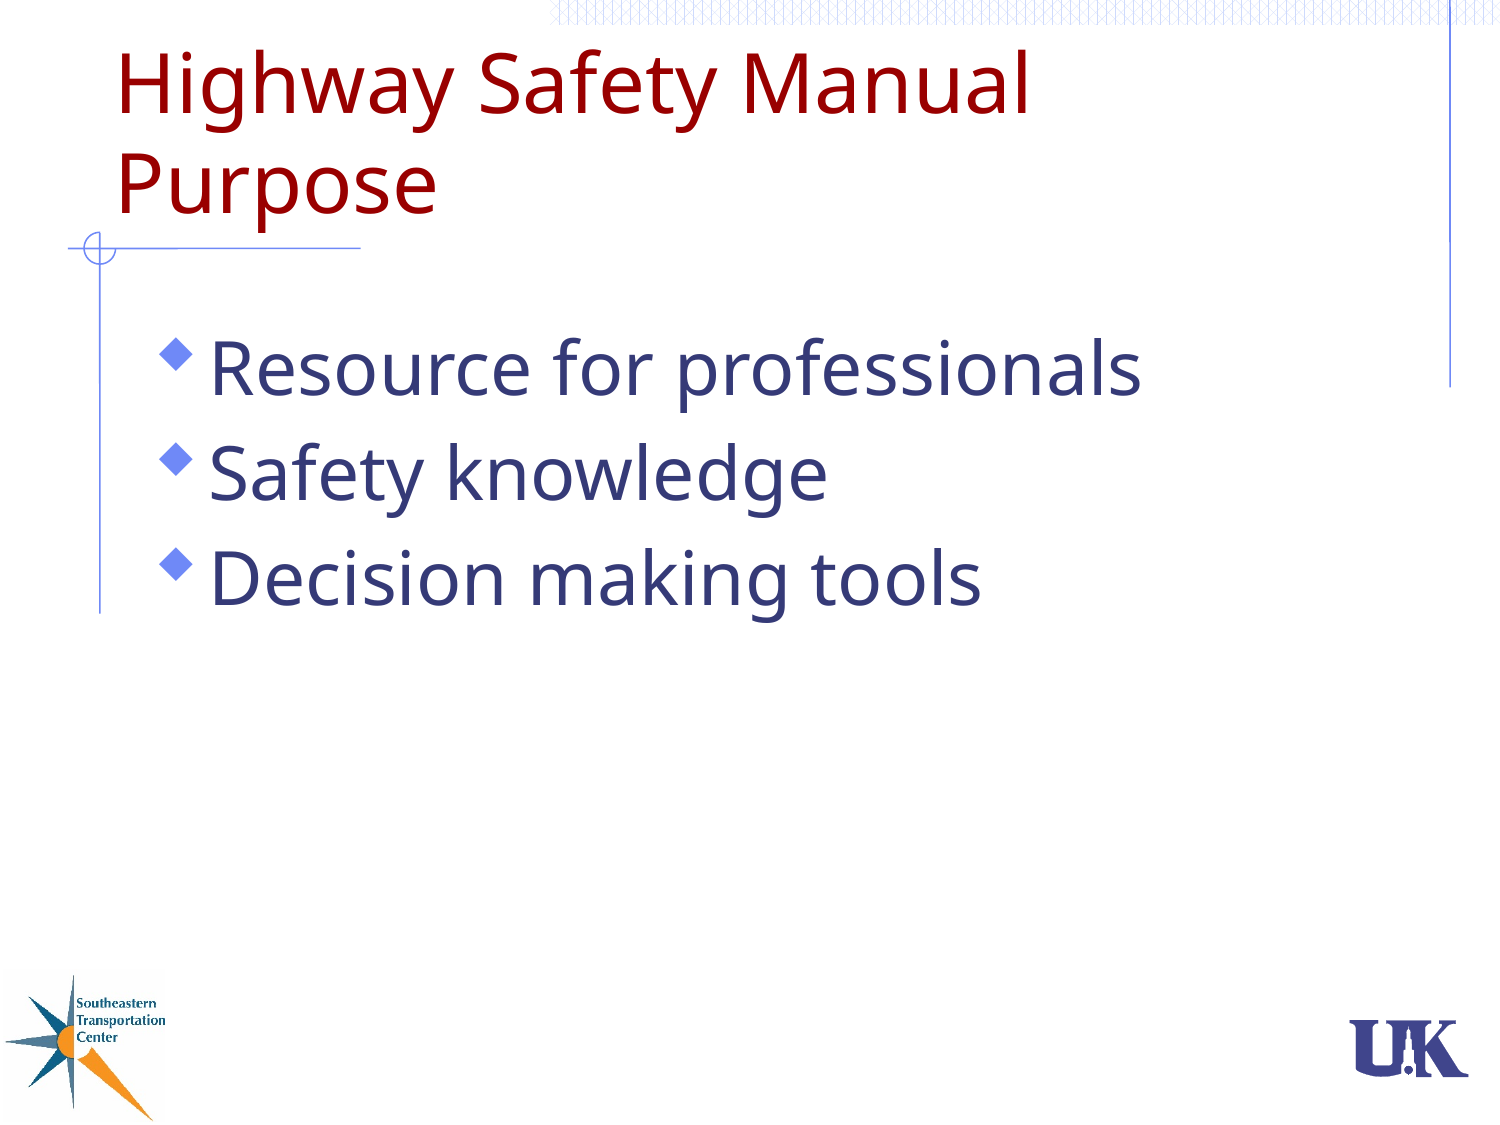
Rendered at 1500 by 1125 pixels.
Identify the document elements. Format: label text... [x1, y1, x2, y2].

list Resource for professionals Safety knowledge Decision making tools [137, 312, 1413, 988]
picture [3, 969, 165, 1122]
title Highway Safety Manual Purpose [99, 50, 1375, 238]
